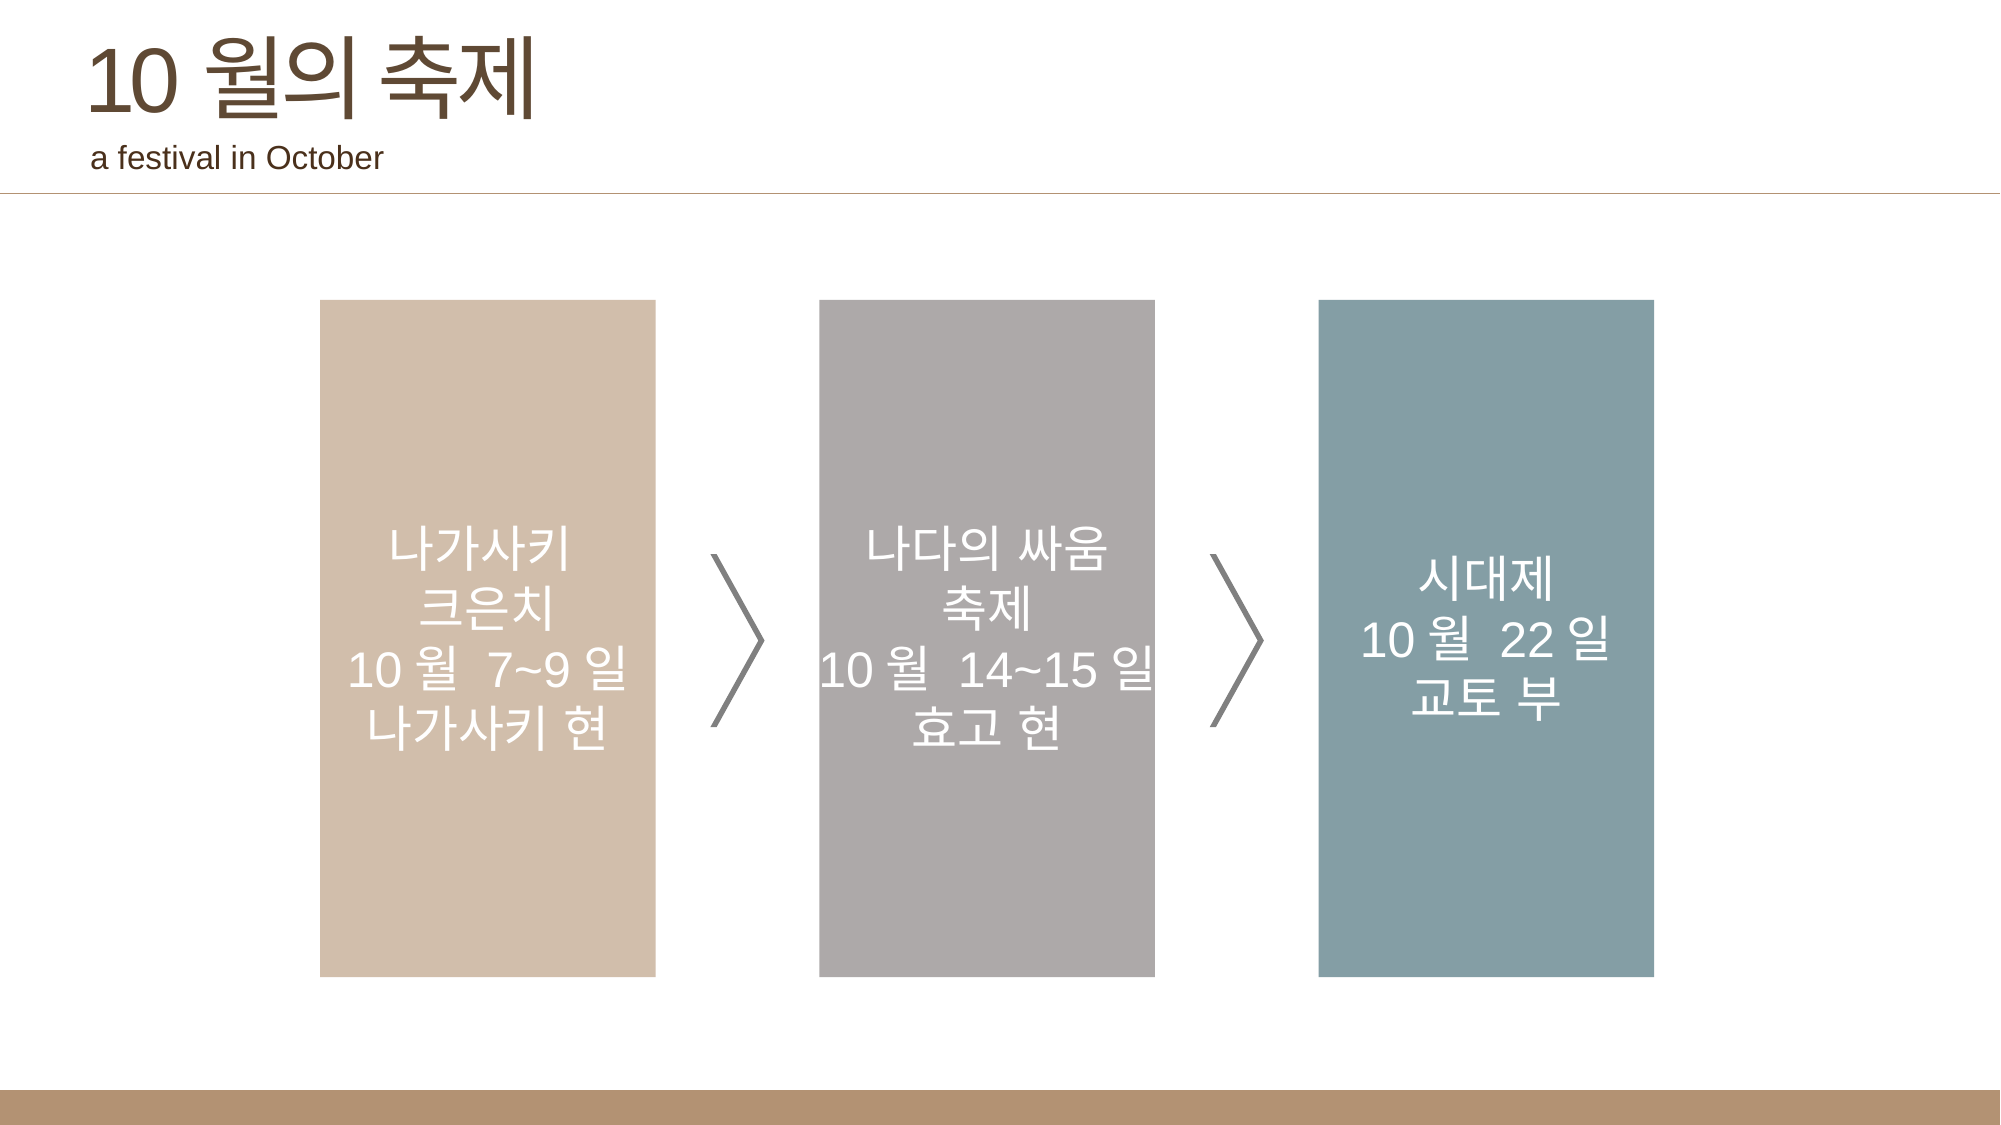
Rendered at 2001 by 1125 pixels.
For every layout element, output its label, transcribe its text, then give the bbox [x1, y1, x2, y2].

text_box 나가사키 크은치 10월 7~9일 나가사키 현 [332, 509, 644, 765]
text_box [708, 553, 766, 729]
text_box [818, 765, 1156, 978]
text_box 나다의 싸움 축제 10월 14~15일 효고 현 [803, 509, 1171, 765]
text_box [818, 299, 1156, 509]
text_box [1207, 553, 1266, 729]
text_box [319, 299, 657, 978]
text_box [69, 13, 556, 185]
text_box [1318, 299, 1655, 978]
text_box [0, 1089, 2000, 1125]
text_box 시대제 10월 22일 교토 부 [1345, 540, 1628, 735]
